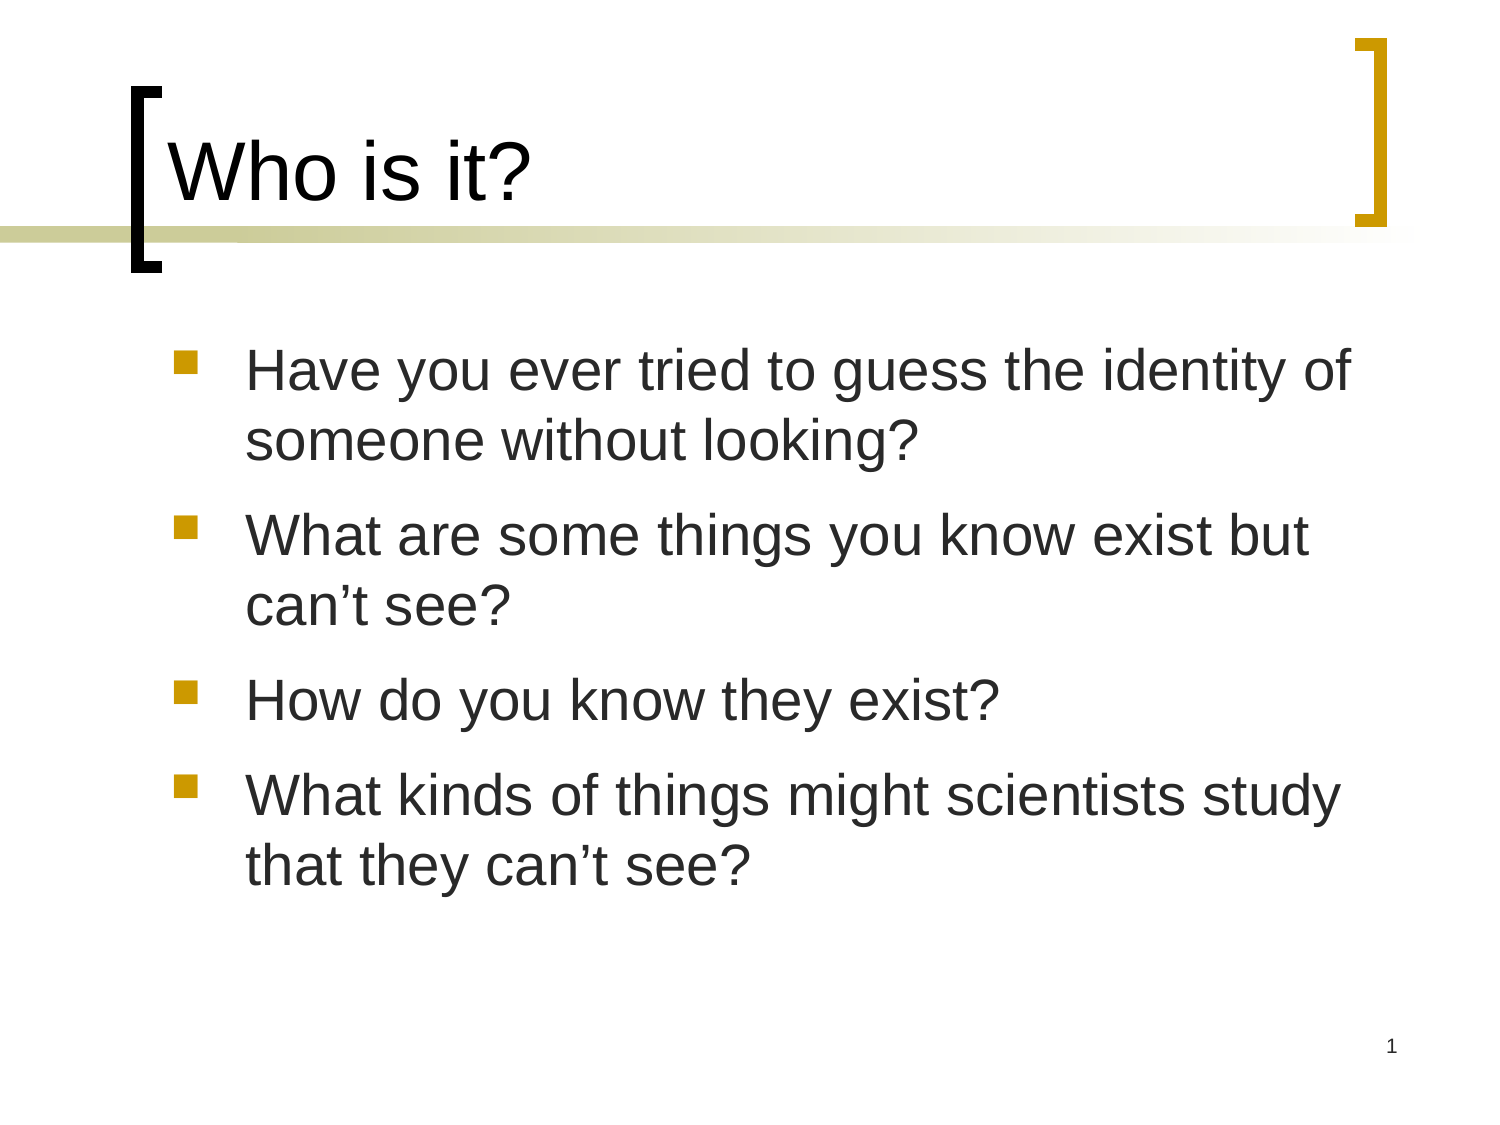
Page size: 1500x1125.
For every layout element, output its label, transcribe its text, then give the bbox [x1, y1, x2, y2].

slide_number 1 [1099, 1024, 1413, 1101]
list Have you ever tried to guess the identity of someone without looking? What are some things you know exist but can’t see? How do you know they exist? What kinds of things might scientists study that they can’t see? [155, 324, 1413, 1050]
title Who is it? [152, 15, 1328, 225]
